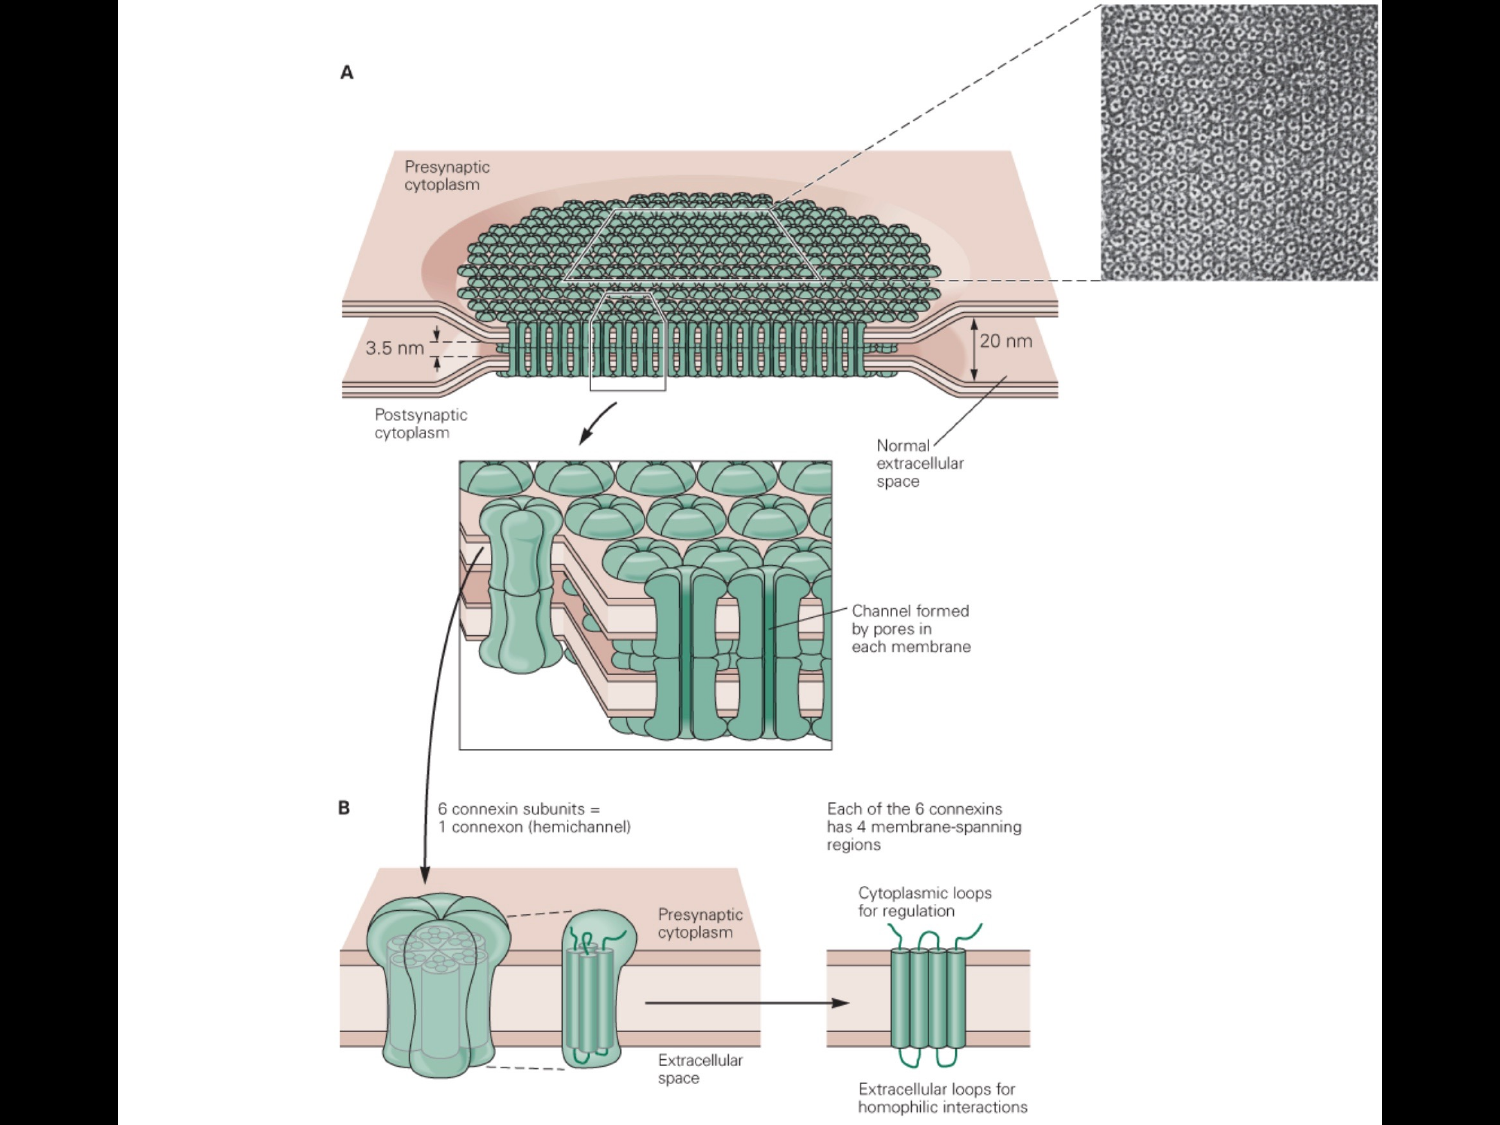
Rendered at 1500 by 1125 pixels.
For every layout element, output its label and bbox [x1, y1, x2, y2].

picture [118, 0, 1382, 1125]
